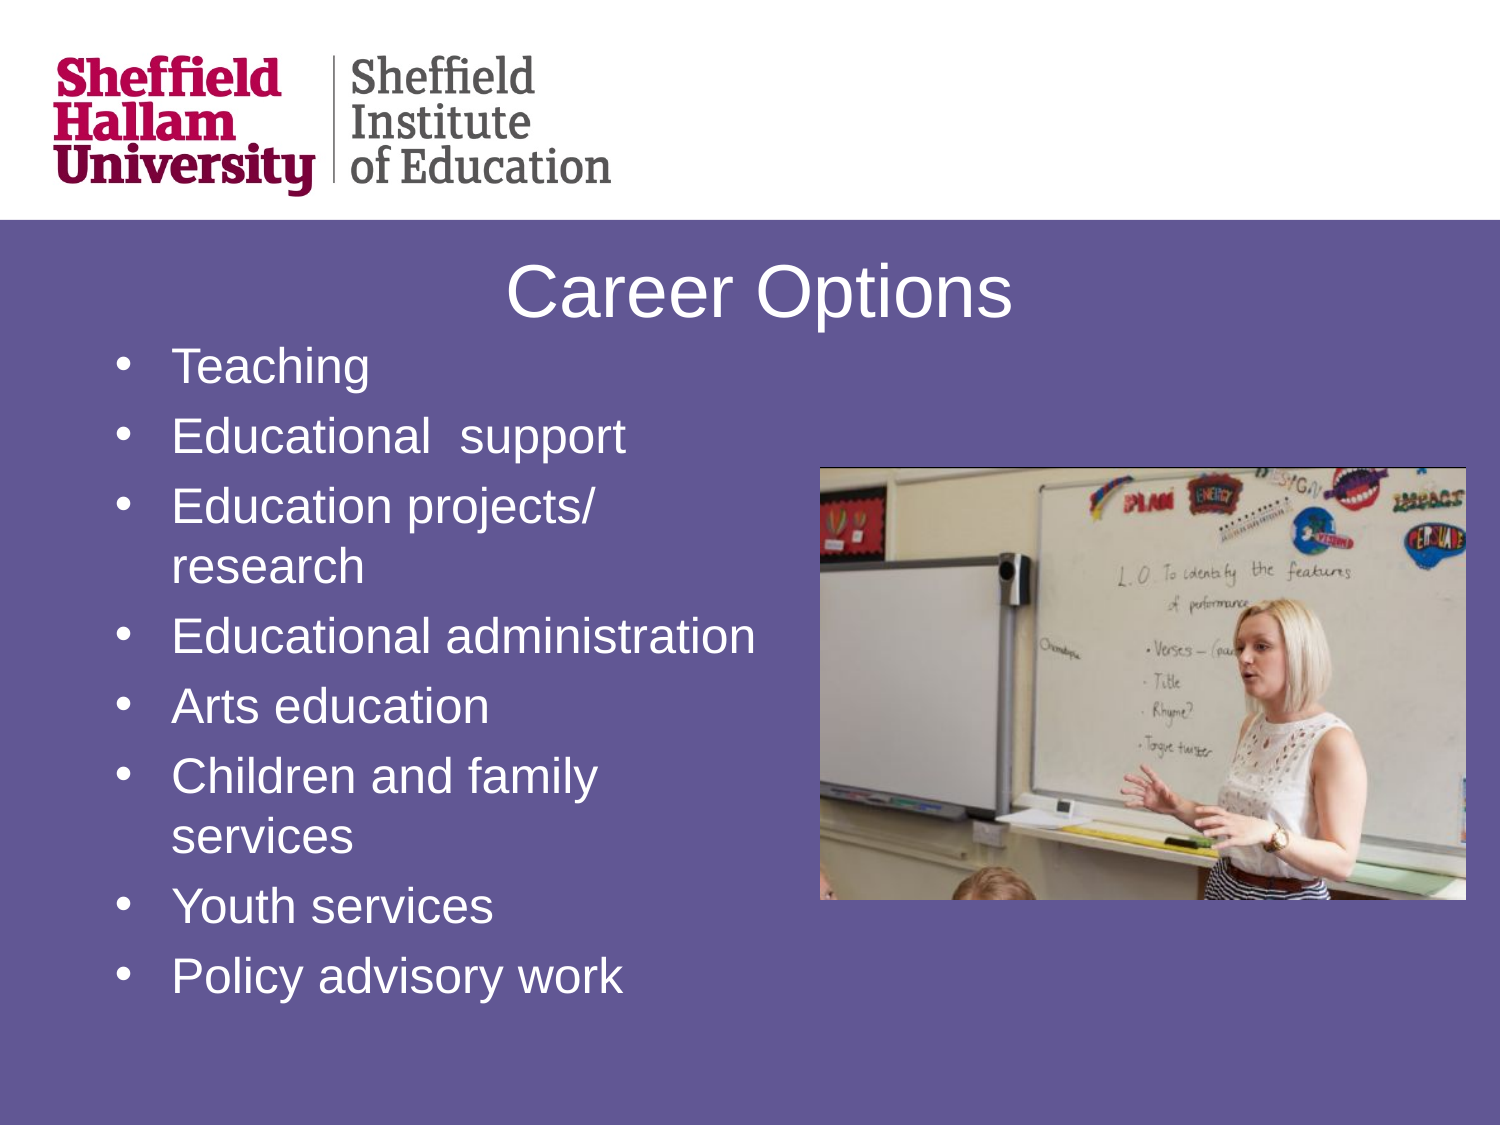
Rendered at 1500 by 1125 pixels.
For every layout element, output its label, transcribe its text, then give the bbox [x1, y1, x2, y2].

picture [820, 467, 1466, 900]
list Teaching Educational support Education projects/ research Educational administration Arts education Children and family services Youth services Policy advisory work [99, 326, 809, 806]
picture [41, 42, 621, 197]
title Career Options [191, 235, 1329, 327]
